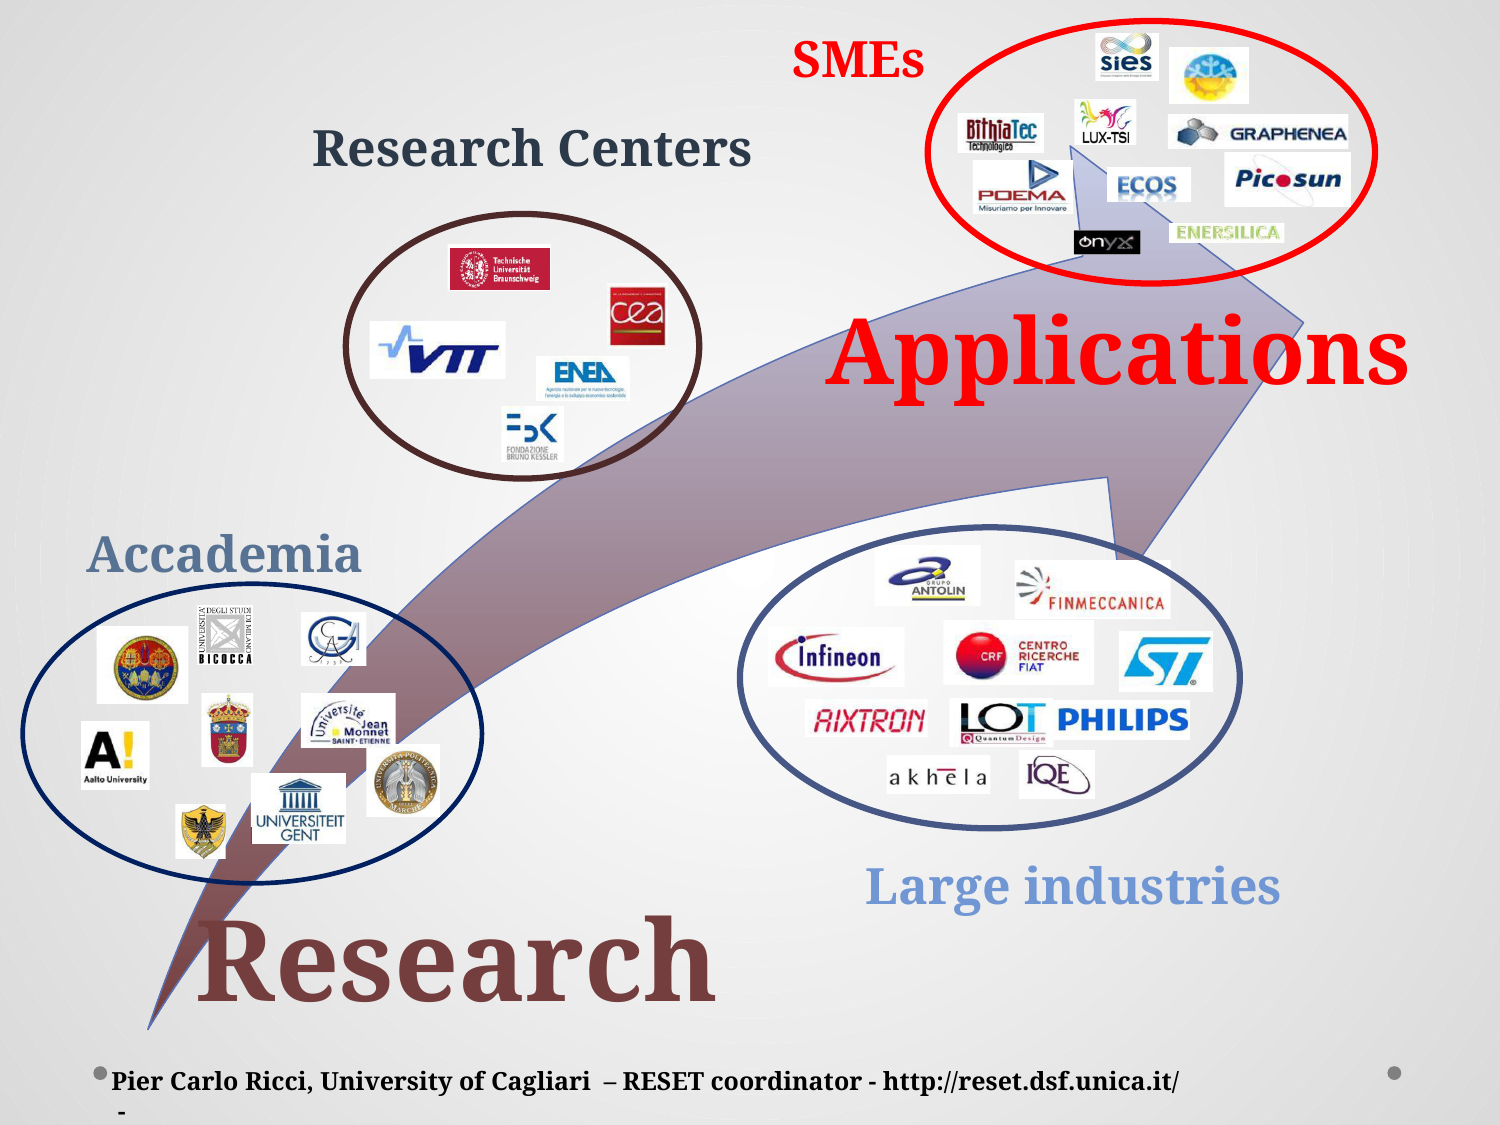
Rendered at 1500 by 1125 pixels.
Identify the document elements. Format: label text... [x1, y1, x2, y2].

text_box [147, 145, 1465, 1034]
text_box Pier Carlo Ricci, University of Cagliari – RESET coordinator - http://reset.dsf.unica.it/ - [96, 1058, 1203, 1125]
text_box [22, 19, 1376, 923]
